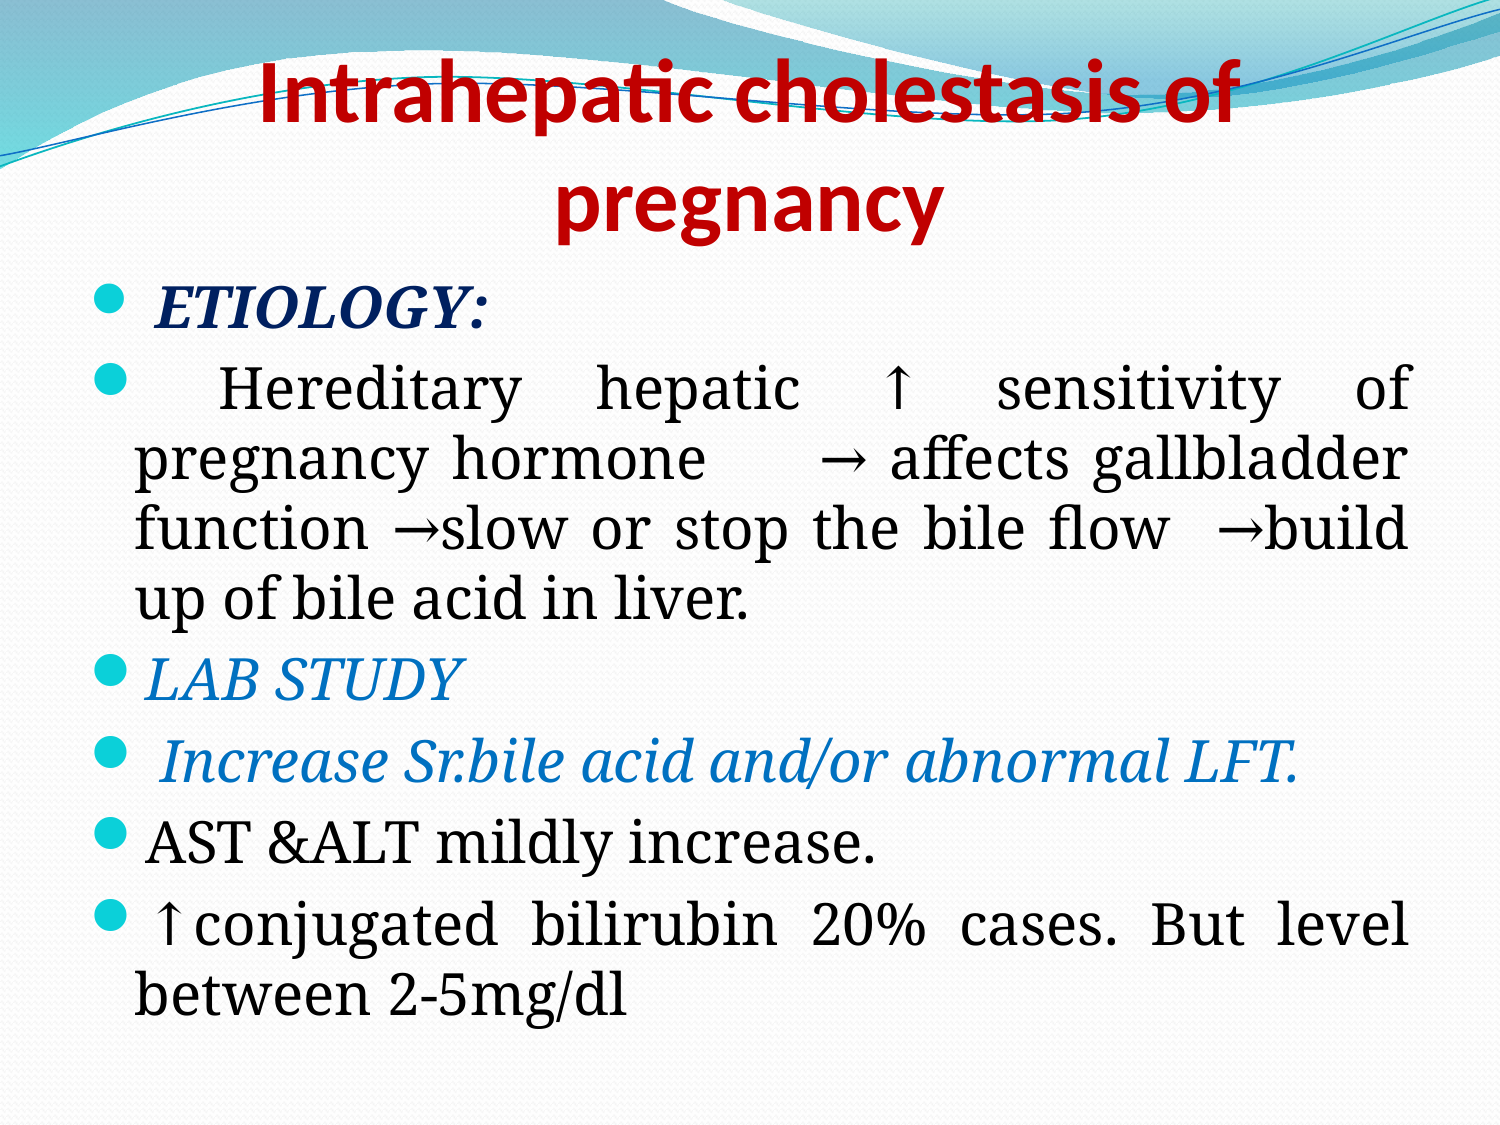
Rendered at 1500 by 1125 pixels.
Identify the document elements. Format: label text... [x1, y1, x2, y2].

list ETIOLOGY: Hereditary hepatic ↑ sensitivity of pregnancy hormone → affects gallbladder function →slow or stop the bile flow →build up of bile acid in liver. LAB STUDY Increase Sr.bile acid and/or abnormal LFT. AST &ALT mildly increase. ↑conjugated bilirubin 20% cases. But level between 2-5mg/dl [75, 262, 1425, 1063]
title Intrahepatic cholestasis of pregnancy [75, 24, 1425, 250]
